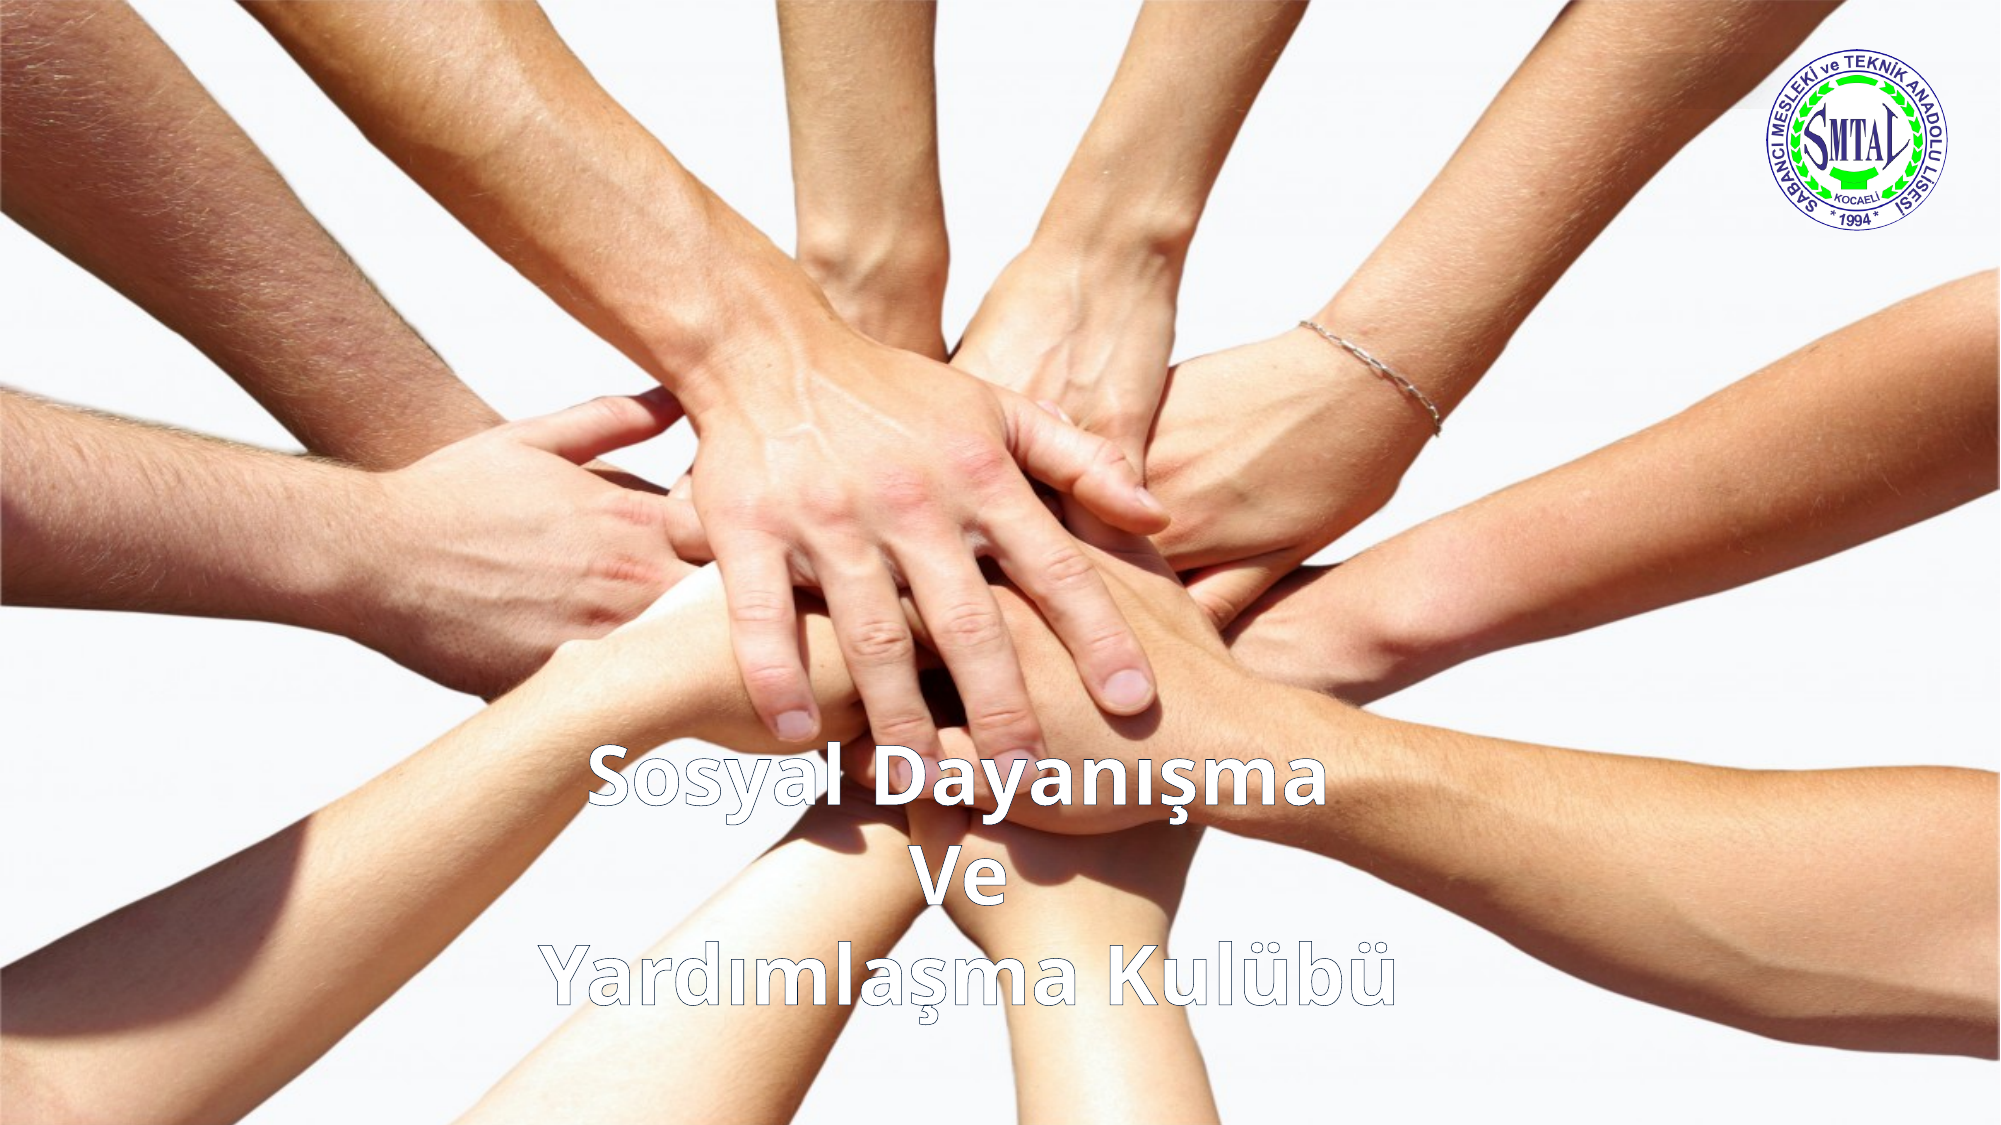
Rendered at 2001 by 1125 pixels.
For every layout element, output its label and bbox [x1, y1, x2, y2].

list [0, 0, 2000, 1125]
picture [1765, 48, 1948, 231]
